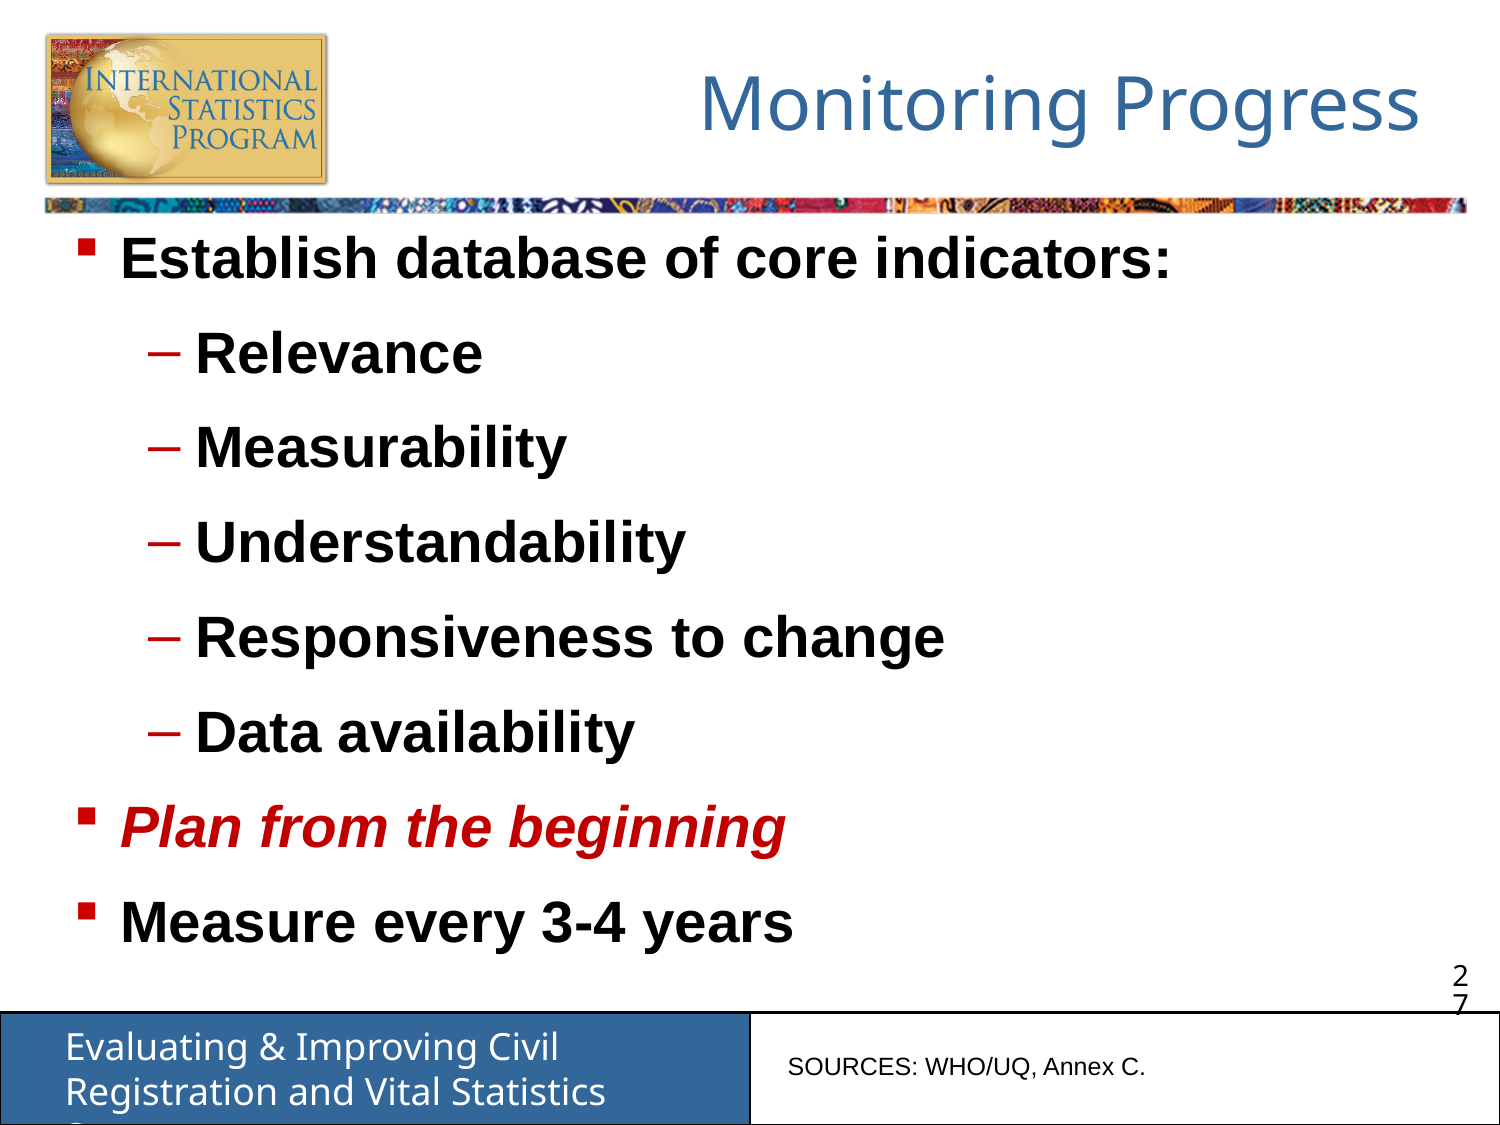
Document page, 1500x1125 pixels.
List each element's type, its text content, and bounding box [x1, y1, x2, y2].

text_box SOURCES: WHO/UQ, Annex C. [772, 1043, 1398, 1089]
picture [1, 1014, 749, 1124]
picture [160, 204, 169, 212]
list Establish database of core indicators: Relevance Measurability Understandability Responsiveness to change Data availability Plan from the beginning Measure every 3-4 years [58, 212, 1438, 988]
picture [37, 24, 1481, 219]
title Monitoring Progress [62, 37, 1438, 175]
